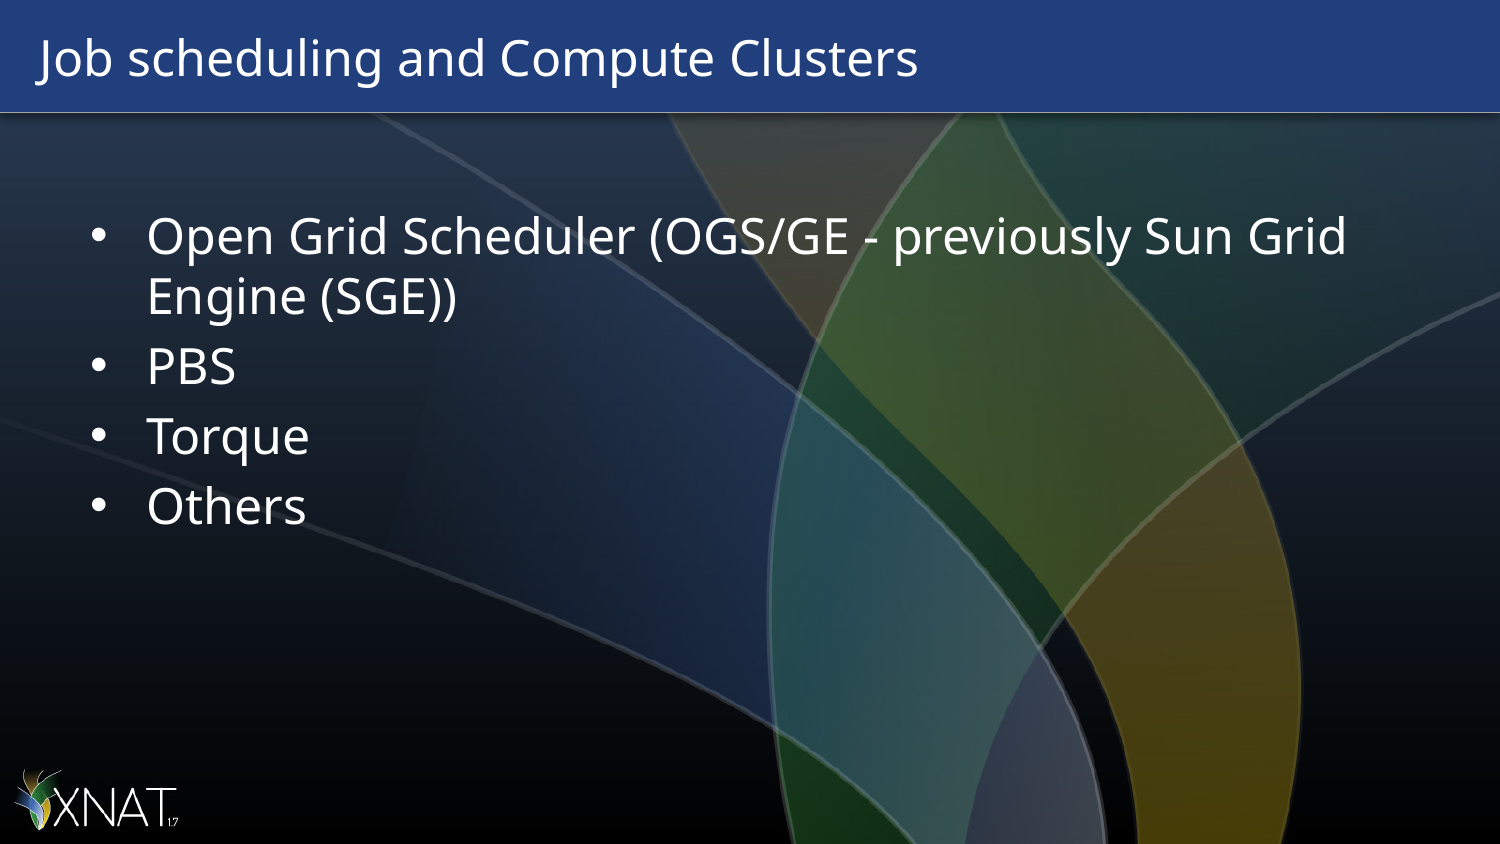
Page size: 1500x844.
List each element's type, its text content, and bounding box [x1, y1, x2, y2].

list Open Grid Scheduler (OGS/GE - previously Sun Grid Engine (SGE)) PBS Torque Others [75, 196, 1425, 754]
picture [0, 113, 1500, 844]
title Job scheduling and Compute Clusters [24, 16, 1375, 96]
